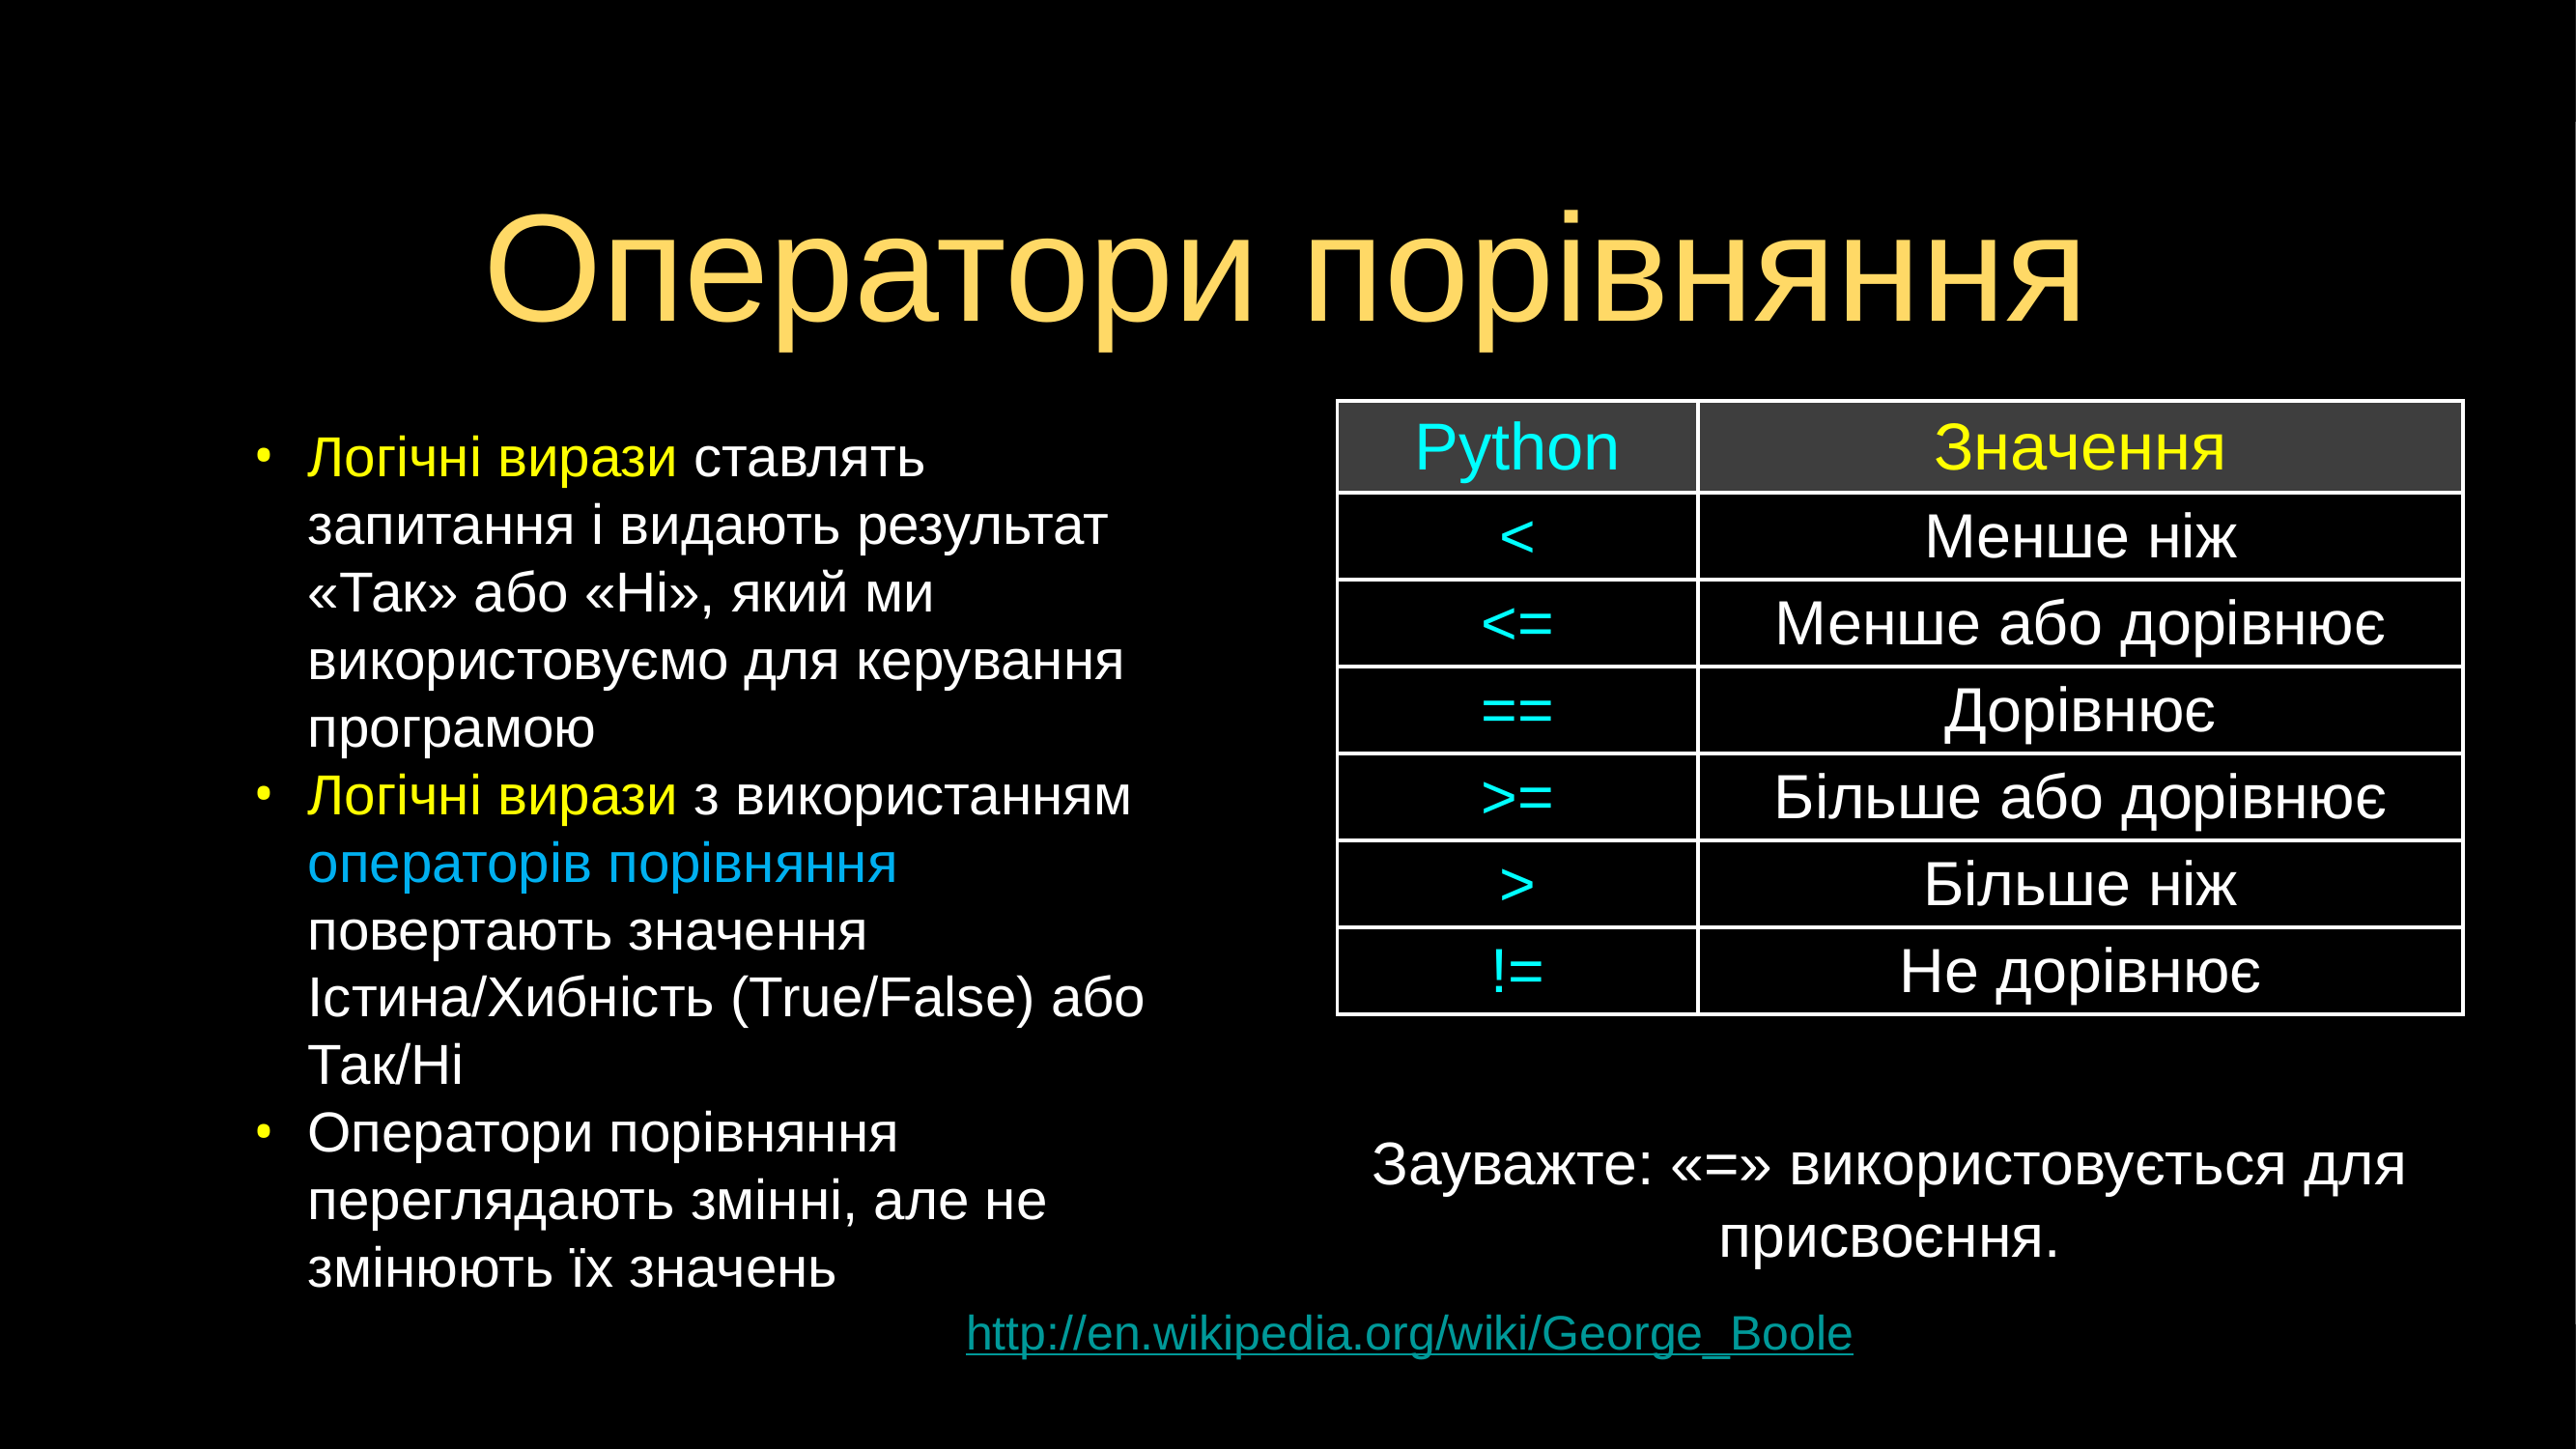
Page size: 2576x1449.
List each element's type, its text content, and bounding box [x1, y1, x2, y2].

table_header Python [1339, 403, 1696, 491]
table_cell Менше ніж [1700, 495, 2461, 578]
table_cell Більше або дорівнює [1700, 755, 2461, 838]
list Логічні вирази ставлять запитання і видають результат «Так» або «Ні», який ми використовуємо для керування програмою Логічні вирази з використанням операторів порівняння повертають значення Істина/Хибність (True/False) або Так/Ні Оператори порівняння переглядають змінні, але не змінюють їх значень [183, 412, 1204, 1307]
text_box http://en.wikipedia.org/wiki/George_Boole [694, 1293, 2127, 1370]
table_cell Менше або дорівнює [1700, 582, 2461, 665]
table_cell Більше ніж [1700, 842, 2461, 925]
table_cell == [1339, 668, 1696, 752]
table_cell > [1339, 842, 1696, 925]
table_cell <= [1339, 582, 1696, 665]
table_cell >= [1339, 755, 1696, 838]
text_box Зауважте: «=» використовується для присвоєння. [1267, 1122, 2513, 1271]
table_cell Не дорівнює [1700, 929, 2461, 1012]
title Оператори порівняння [183, 118, 2391, 403]
table_cell < [1339, 495, 1696, 578]
table_cell != [1339, 929, 1696, 1012]
table_cell Дорівнює [1700, 668, 2461, 752]
table_header Значення [1700, 403, 2461, 491]
